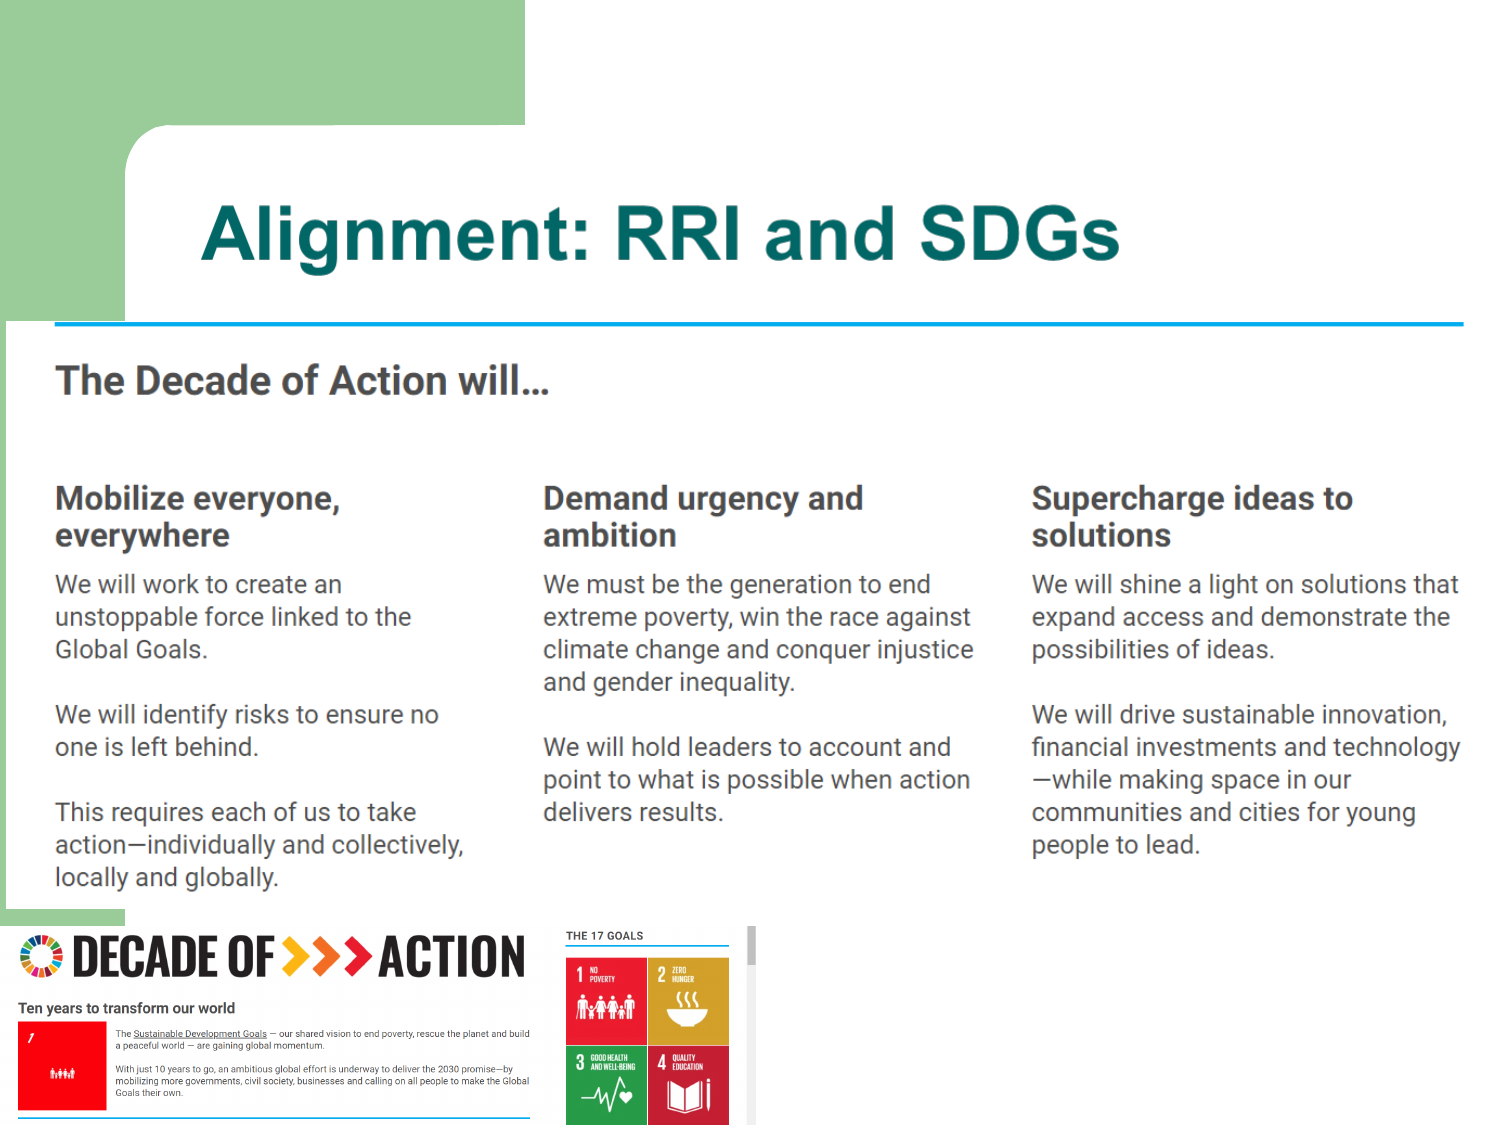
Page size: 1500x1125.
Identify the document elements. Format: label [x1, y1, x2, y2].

picture [5, 108, 1495, 909]
picture [0, 925, 756, 1125]
